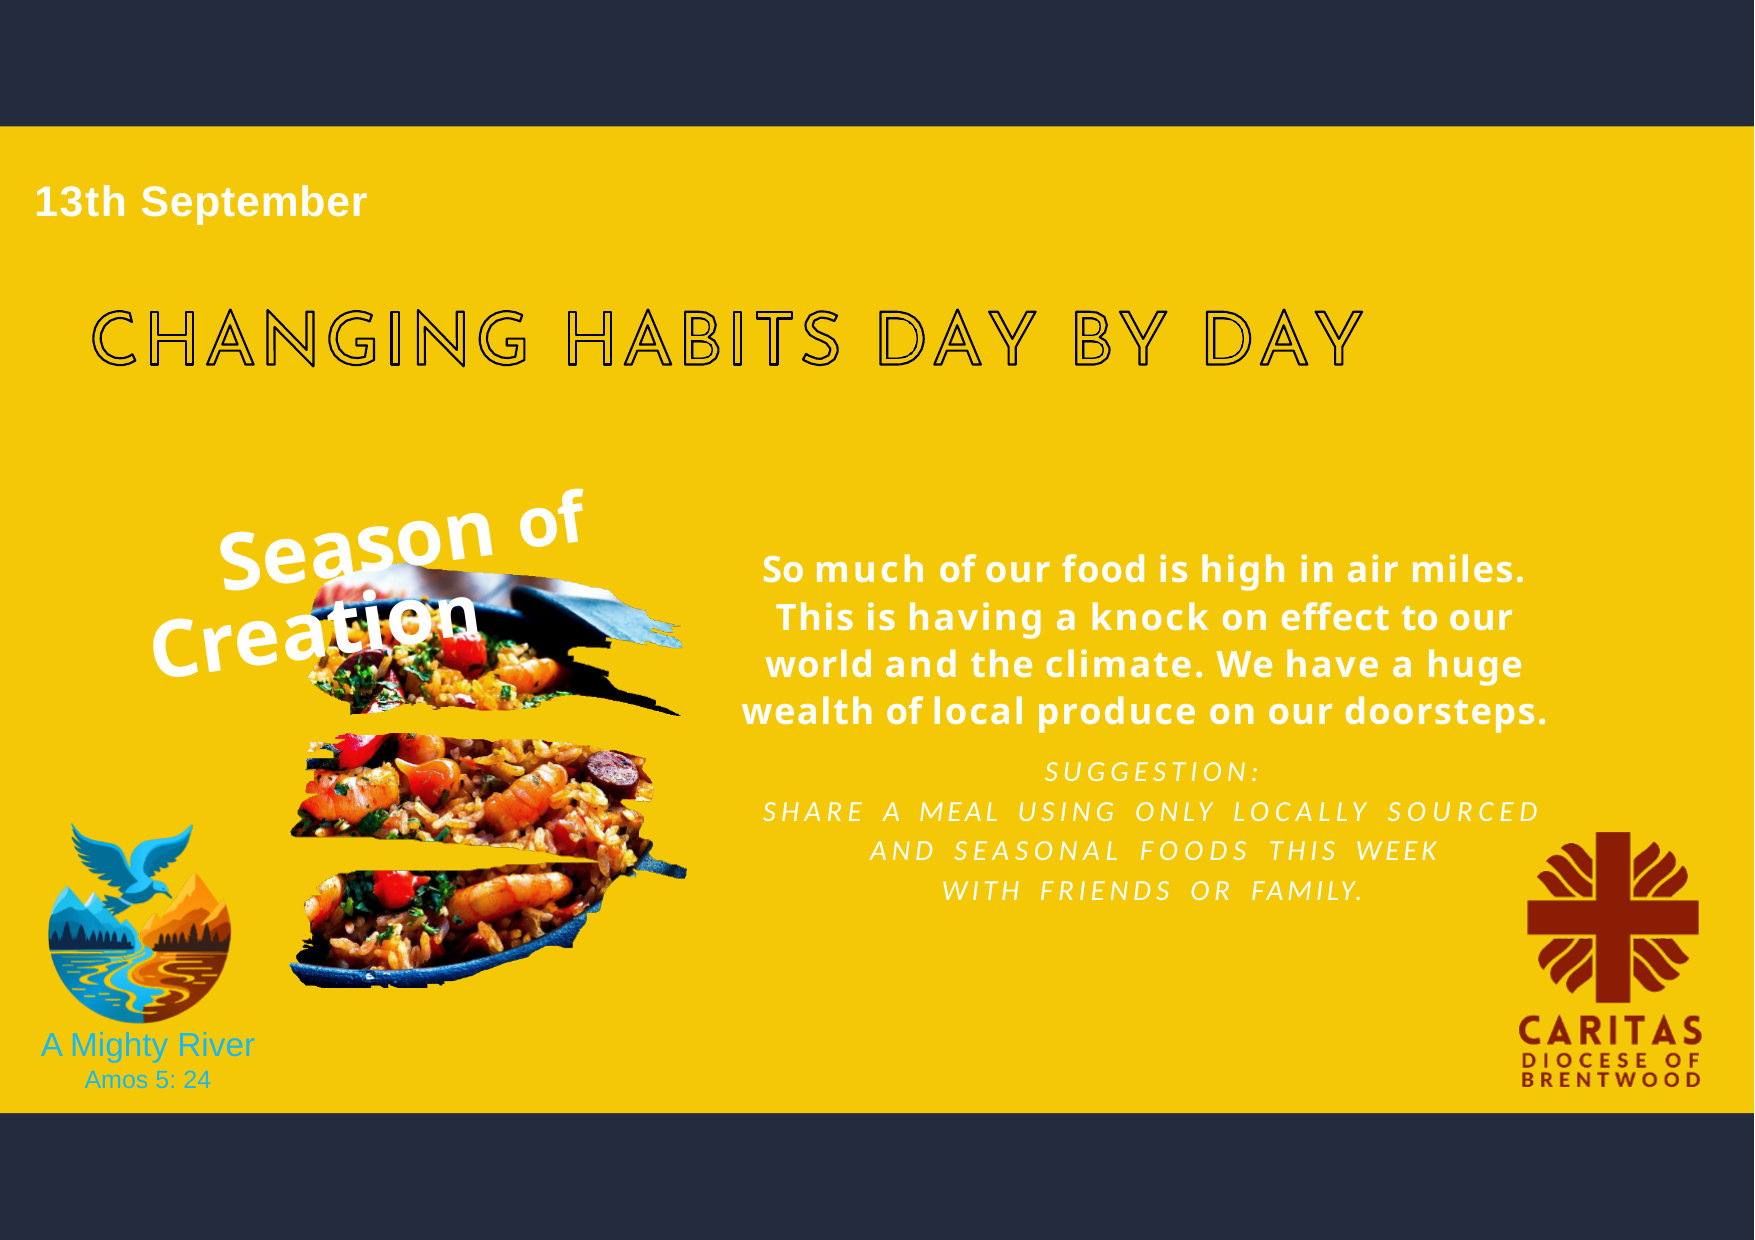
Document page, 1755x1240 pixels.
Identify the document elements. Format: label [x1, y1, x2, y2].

text_box [0, 126, 1755, 1114]
picture [48, 822, 232, 1032]
picture [1464, 828, 1755, 1098]
